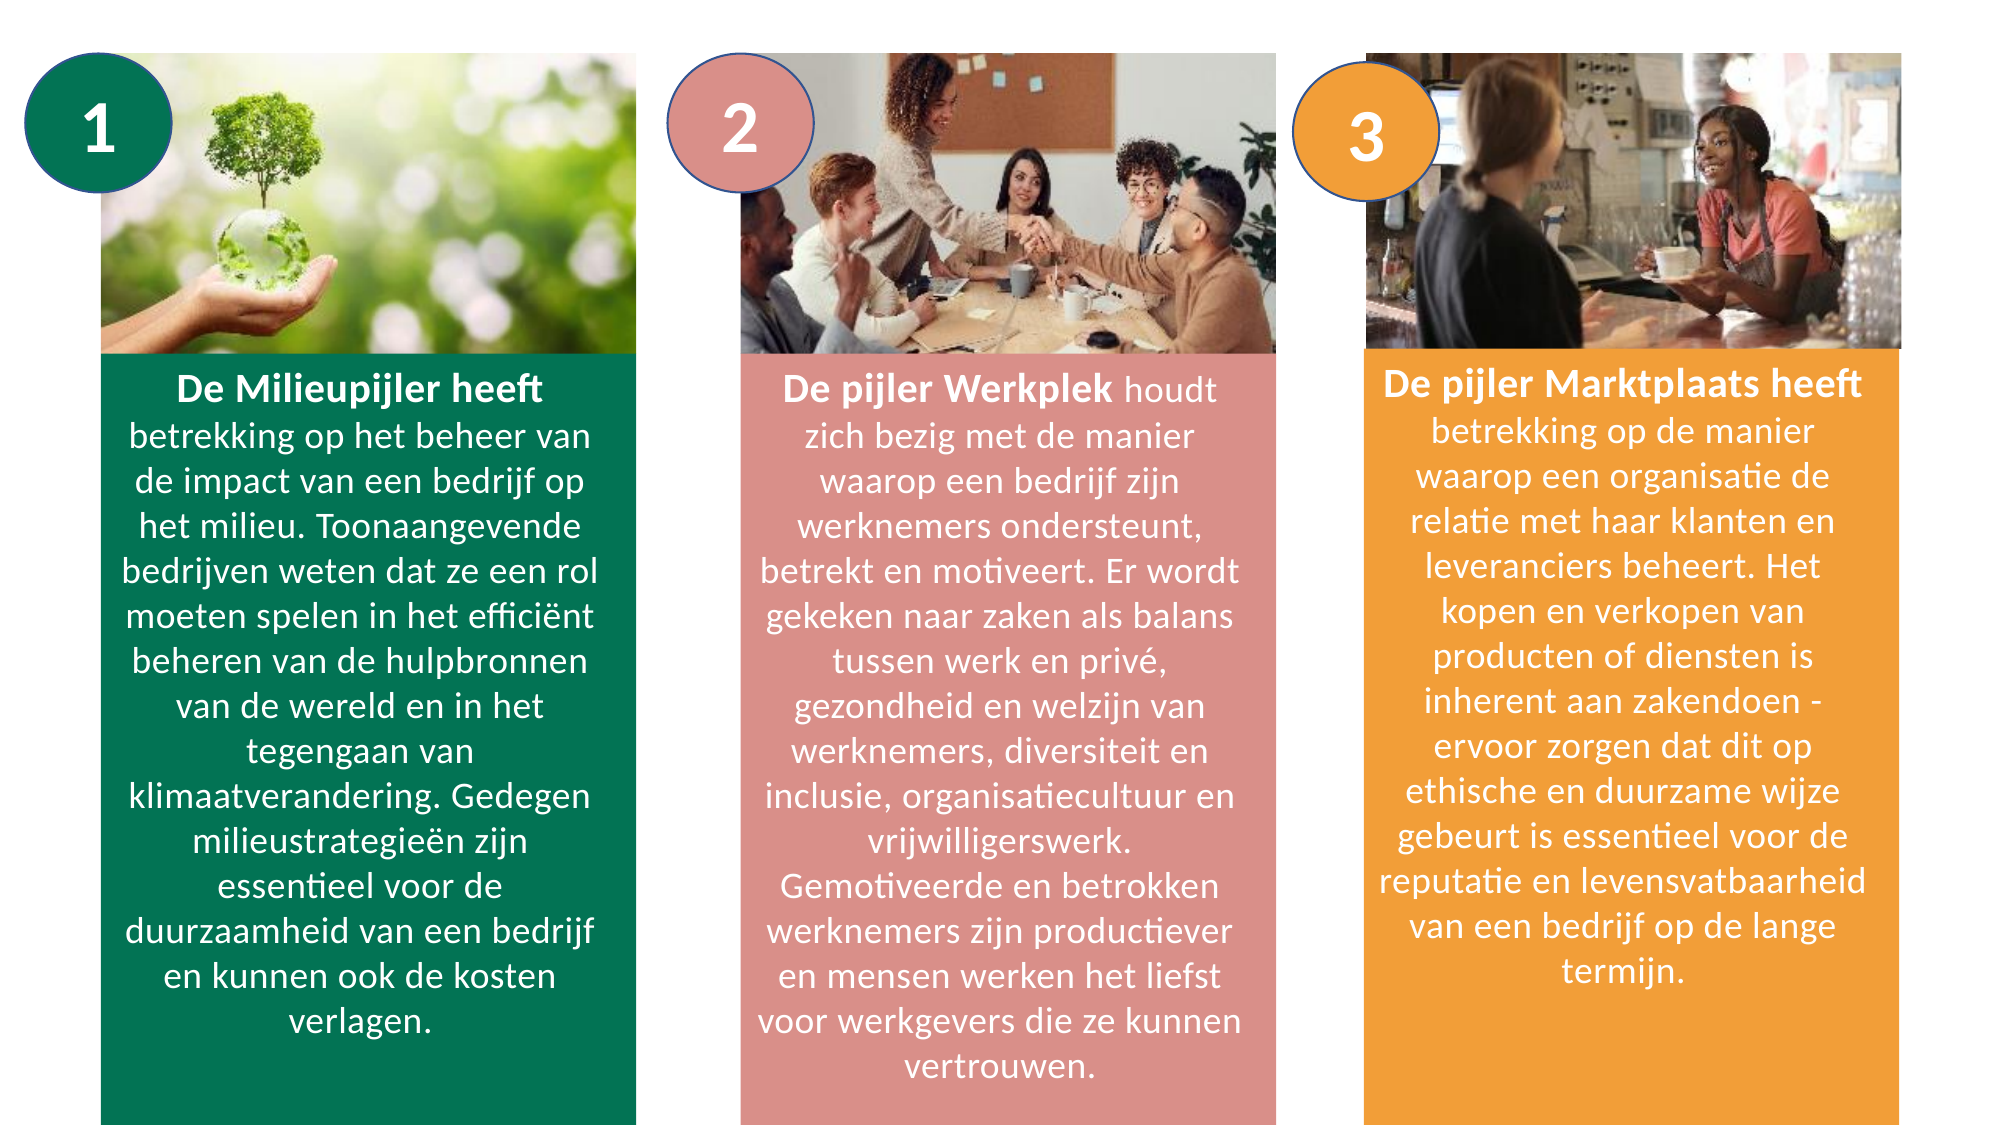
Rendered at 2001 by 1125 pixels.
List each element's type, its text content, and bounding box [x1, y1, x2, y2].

list De Milieupijler heeft betrekking op het beheer van de impact van een bedrijf op het milieu. Toonaangevende bedrijven weten dat ze een rol moeten spelen in het efficiënt beheren van de hulpbronnen van de wereld en in het tegengaan van klimaatverandering. Gedegen milieustrategieën zijn essentieel voor de duurzaamheid van een bedrijf en kunnen ook de kosten verlagen. [100, 354, 637, 1125]
list De pijler Werkplek houdt zich bezig met de manier waarop een bedrijf zijn werknemers ondersteunt, betrekt en motiveert. Er wordt gekeken naar zaken als balans tussen werk en privé, gezondheid en welzijn van werknemers, diversiteit en inclusie, organisatiecultuur en vrijwilligerswerk. Gemotiveerde en betrokken werknemers zijn productiever en mensen werken het liefst voor werkgevers die ze kunnen vertrouwen. [740, 353, 1277, 1125]
picture [740, 53, 1276, 354]
text_box 3 [1291, 61, 1366, 203]
text_box 2 [666, 52, 749, 194]
picture [100, 53, 637, 354]
text_box 1 [24, 52, 108, 194]
list De pijler Marktplaats heeft betrekking op de manier waarop een organisatie de relatie met haar klanten en leveranciers beheert. Het kopen en verkopen van producten of diensten is inherent aan zakendoen - ervoor zorgen dat dit op ethische en duurzame wijze gebeurt is essentieel voor de reputatie en levensvatbaarheid van een bedrijf op de lange termijn. [1363, 348, 1900, 1125]
picture [1366, 53, 1902, 349]
